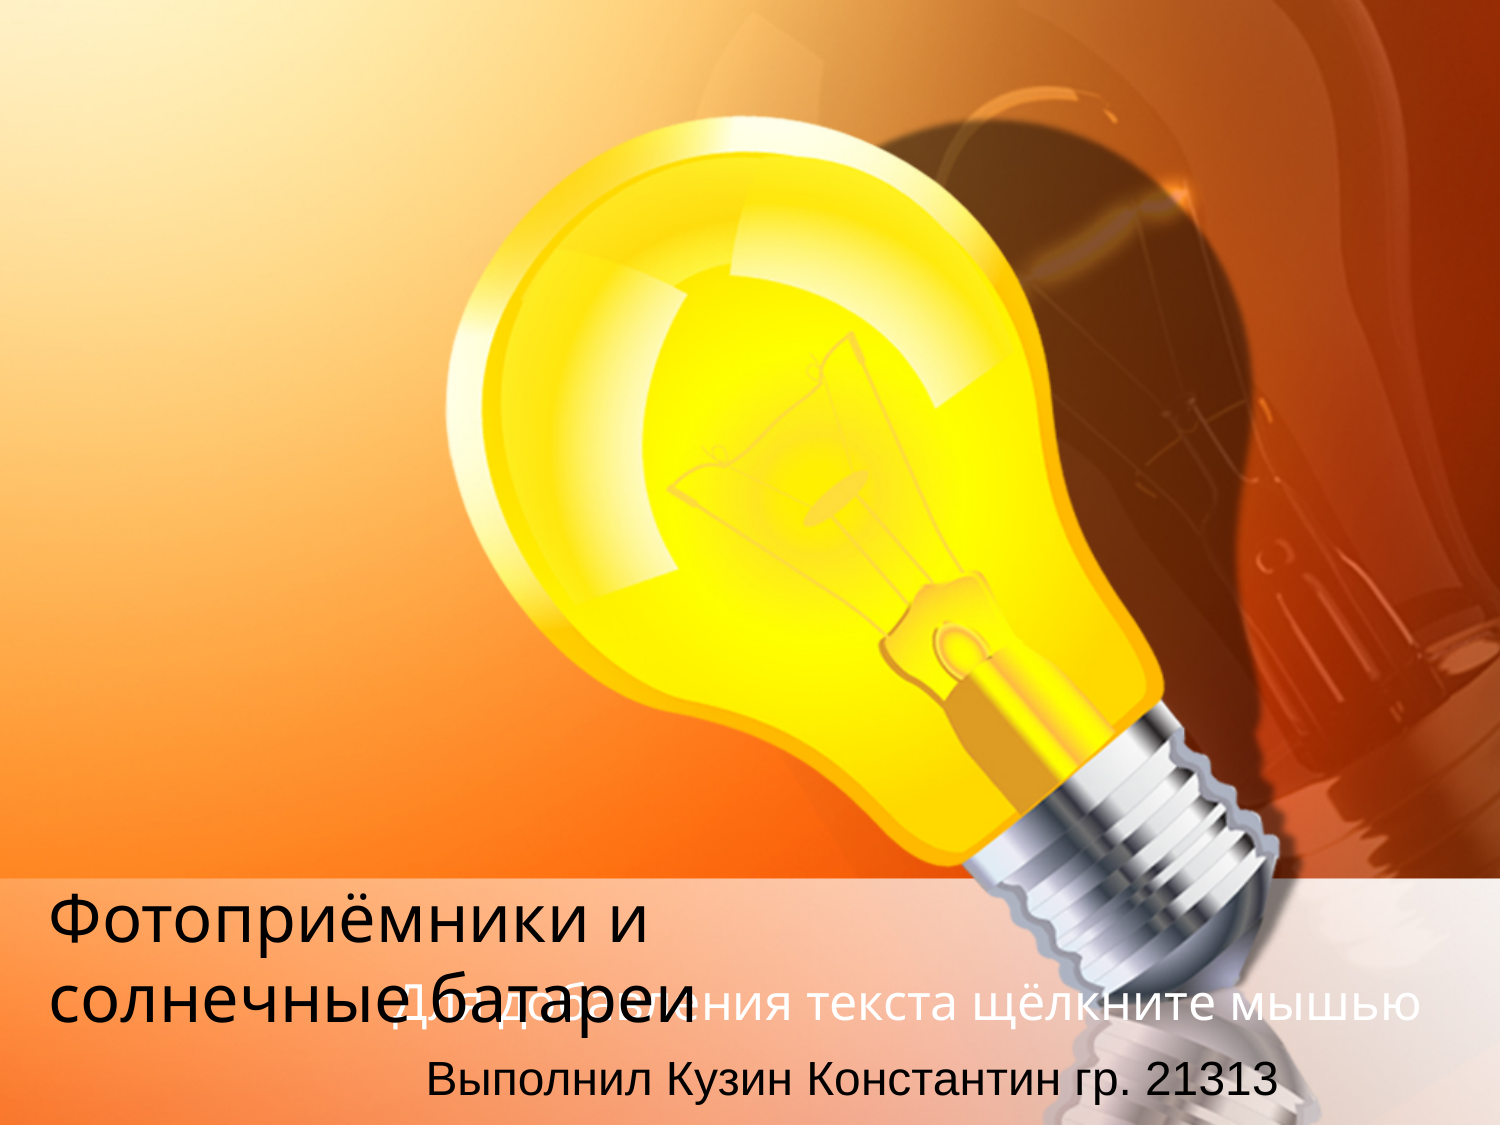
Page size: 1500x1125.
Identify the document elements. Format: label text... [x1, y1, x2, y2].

subtitle Выполнил Кузин Константин гр. 21313 [410, 1046, 1453, 1125]
title Фотоприёмники и солнечные батареи [33, 862, 922, 1050]
picture [0, 0, 1500, 1125]
